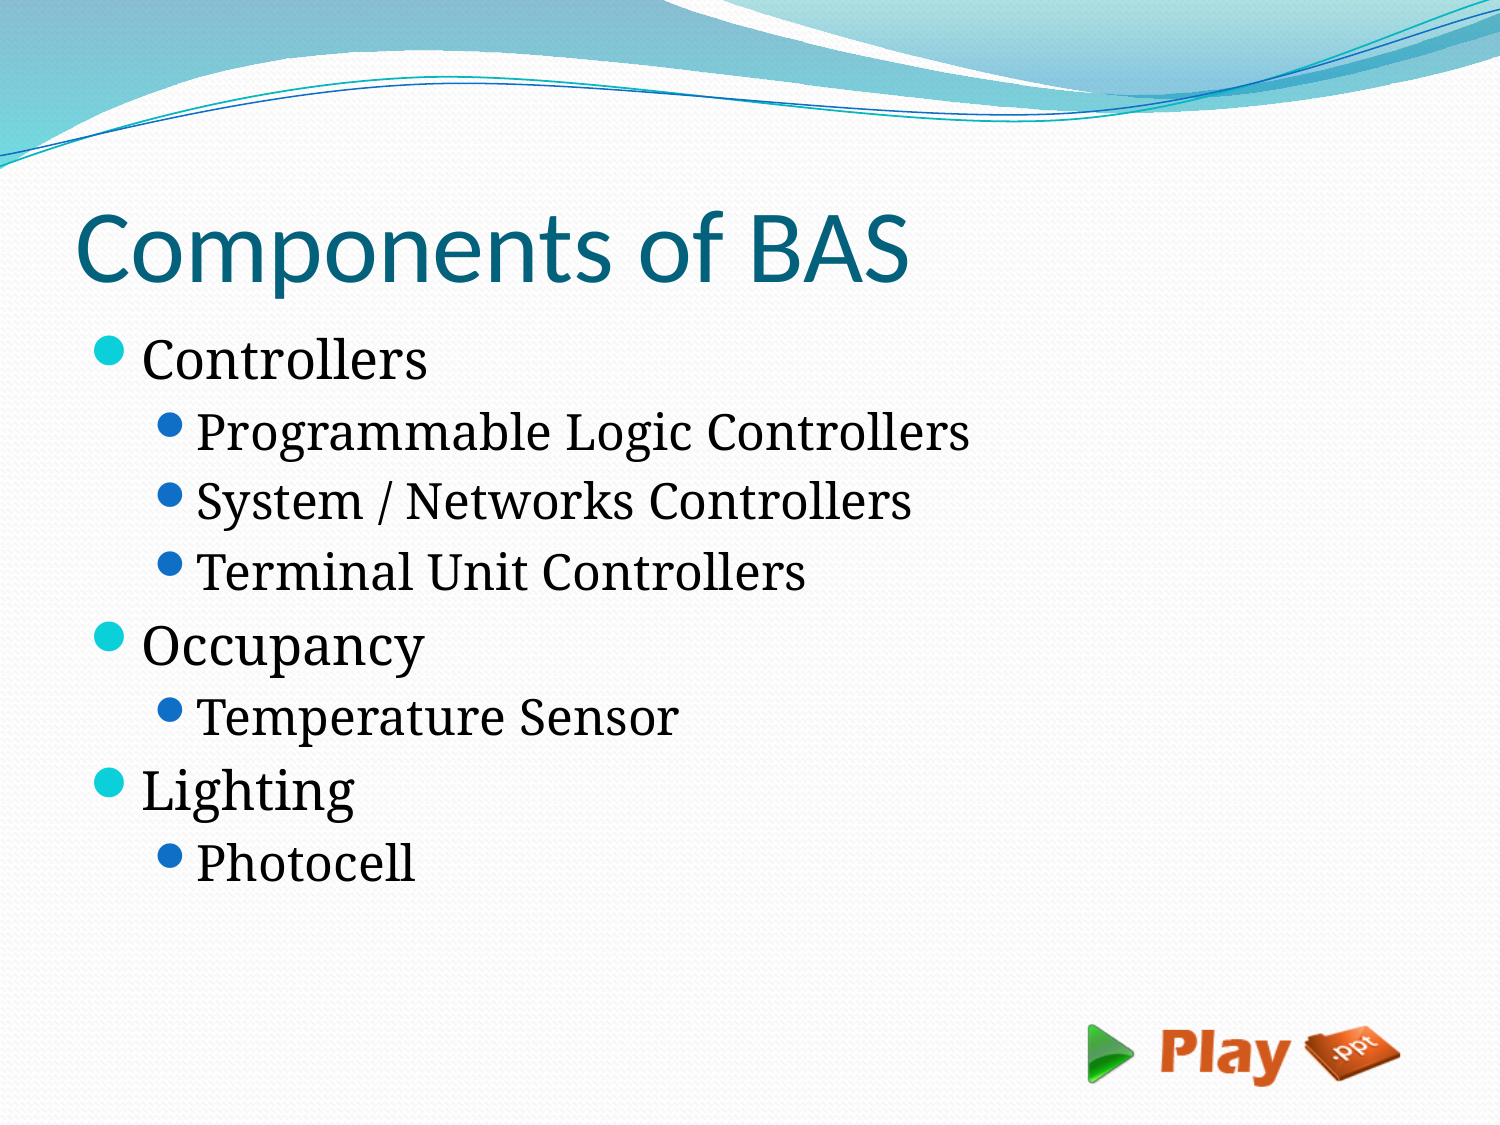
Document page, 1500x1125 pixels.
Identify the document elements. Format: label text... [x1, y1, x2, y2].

picture [1062, 1012, 1426, 1094]
title Components of BAS [75, 115, 1425, 303]
list Controllers Programmable Logic Controllers System / Networks Controllers Terminal Unit Controllers Occupancy Temperature Sensor Lighting Photocell [75, 317, 1425, 1038]
